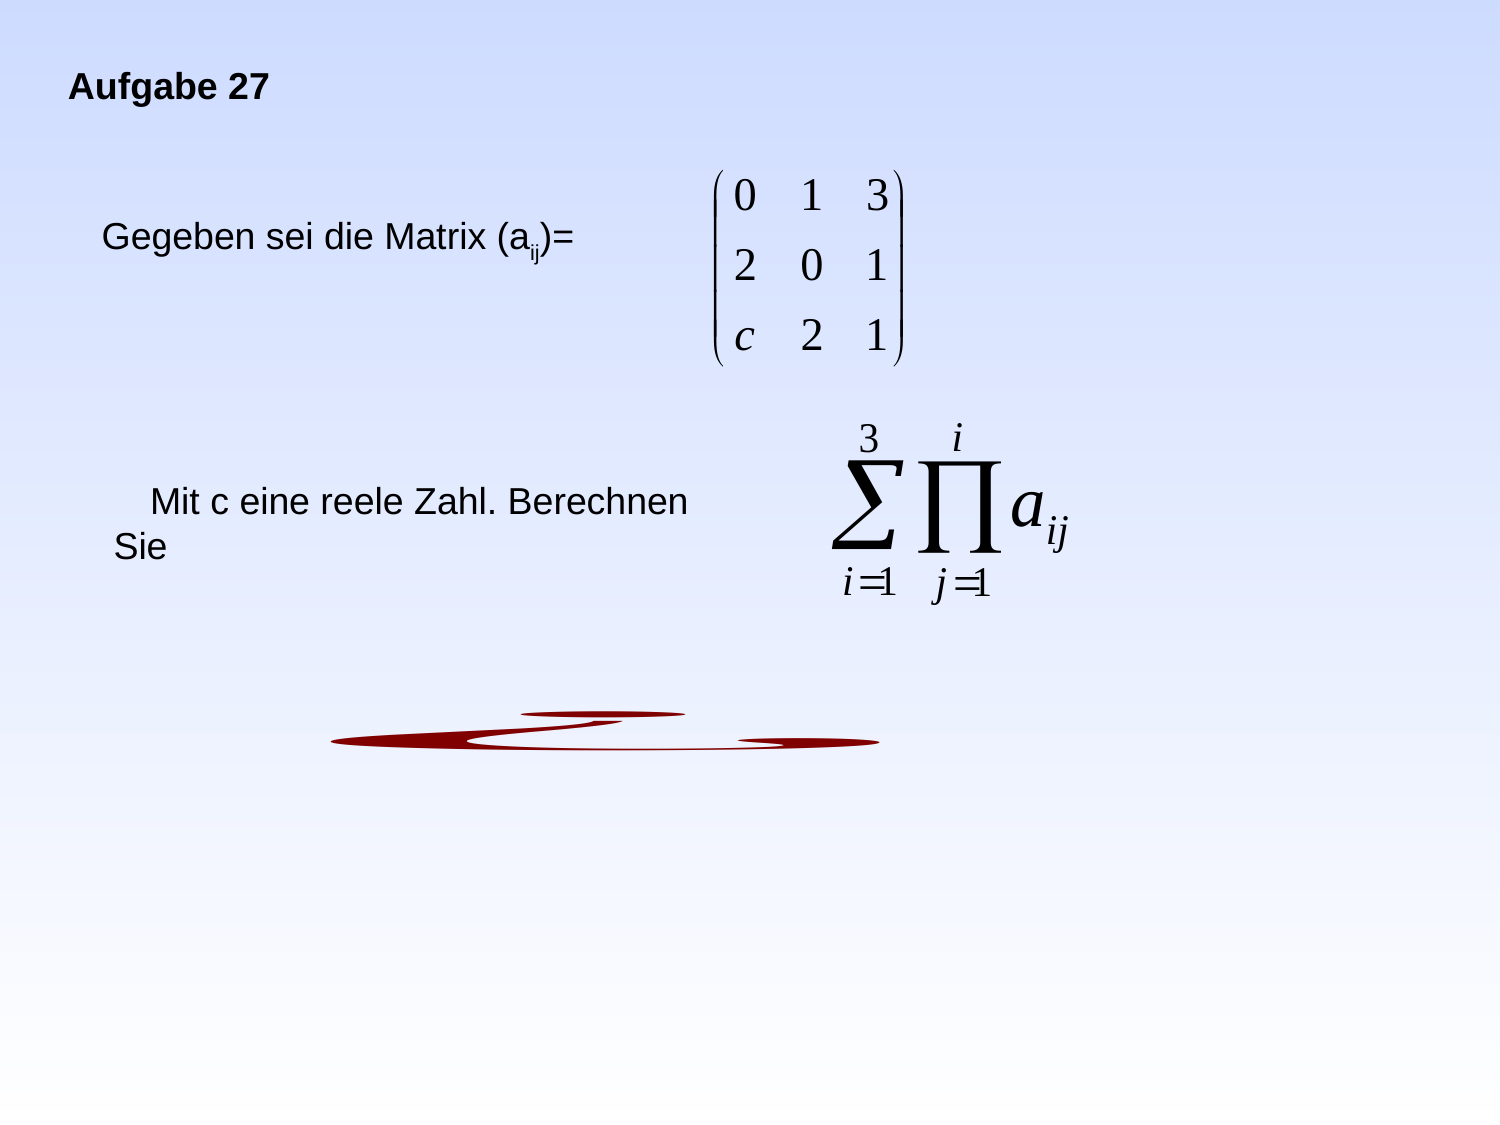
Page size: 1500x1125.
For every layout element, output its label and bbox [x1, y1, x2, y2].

text_box [98, 491, 743, 552]
text_box [86, 204, 600, 273]
text_box [704, 159, 919, 379]
text_box [820, 404, 1093, 623]
text_box [53, 54, 727, 115]
